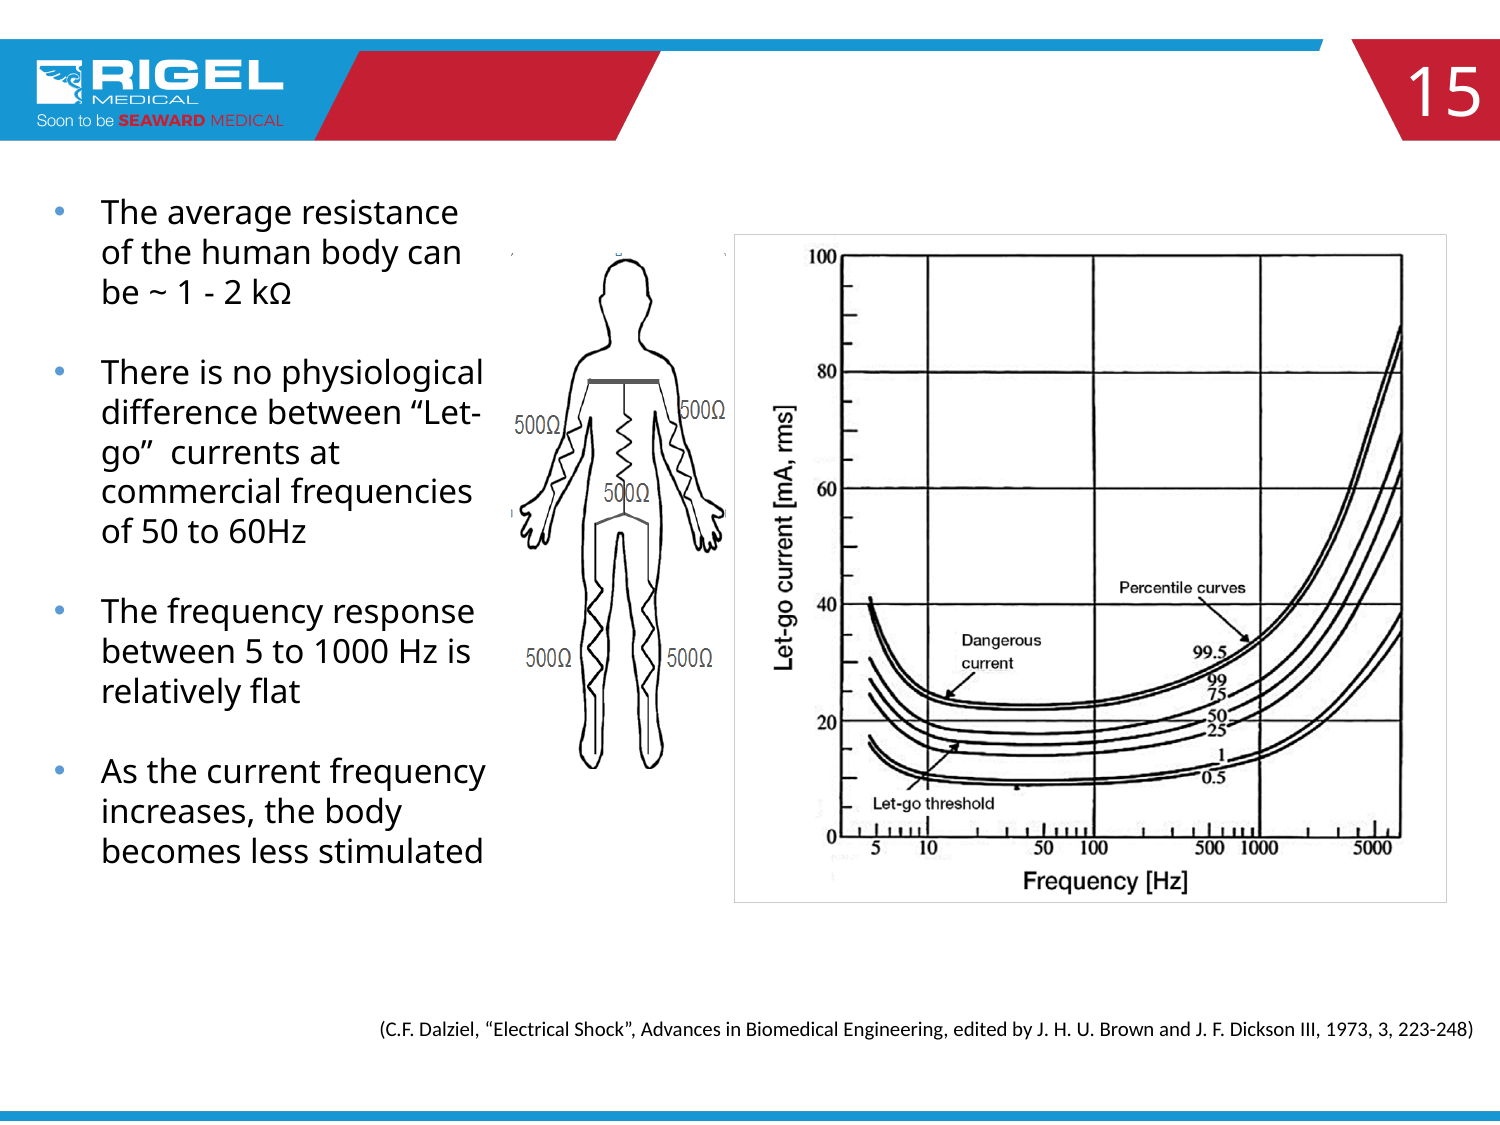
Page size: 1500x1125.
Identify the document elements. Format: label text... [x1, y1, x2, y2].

text_box (C.F. Dalziel, “Electrical Shock”, Advances in Biomedical Engineering, edited by J. H. U. Brown and J. F. Dickson III, 1973, 3, 223-248) [364, 1008, 1490, 1049]
text_box The average resistance of the human body can be ~ 1 - 2 kΩ There is no physiological difference between “Let-go” currents at commercial frequencies of 50 to 60Hz The frequency response between 5 to 1000 Hz is relatively flat As the current frequency increases, the body becomes less stimulated [39, 183, 512, 878]
picture [0, 39, 1500, 1121]
text_box 15 [1294, 53, 1500, 137]
